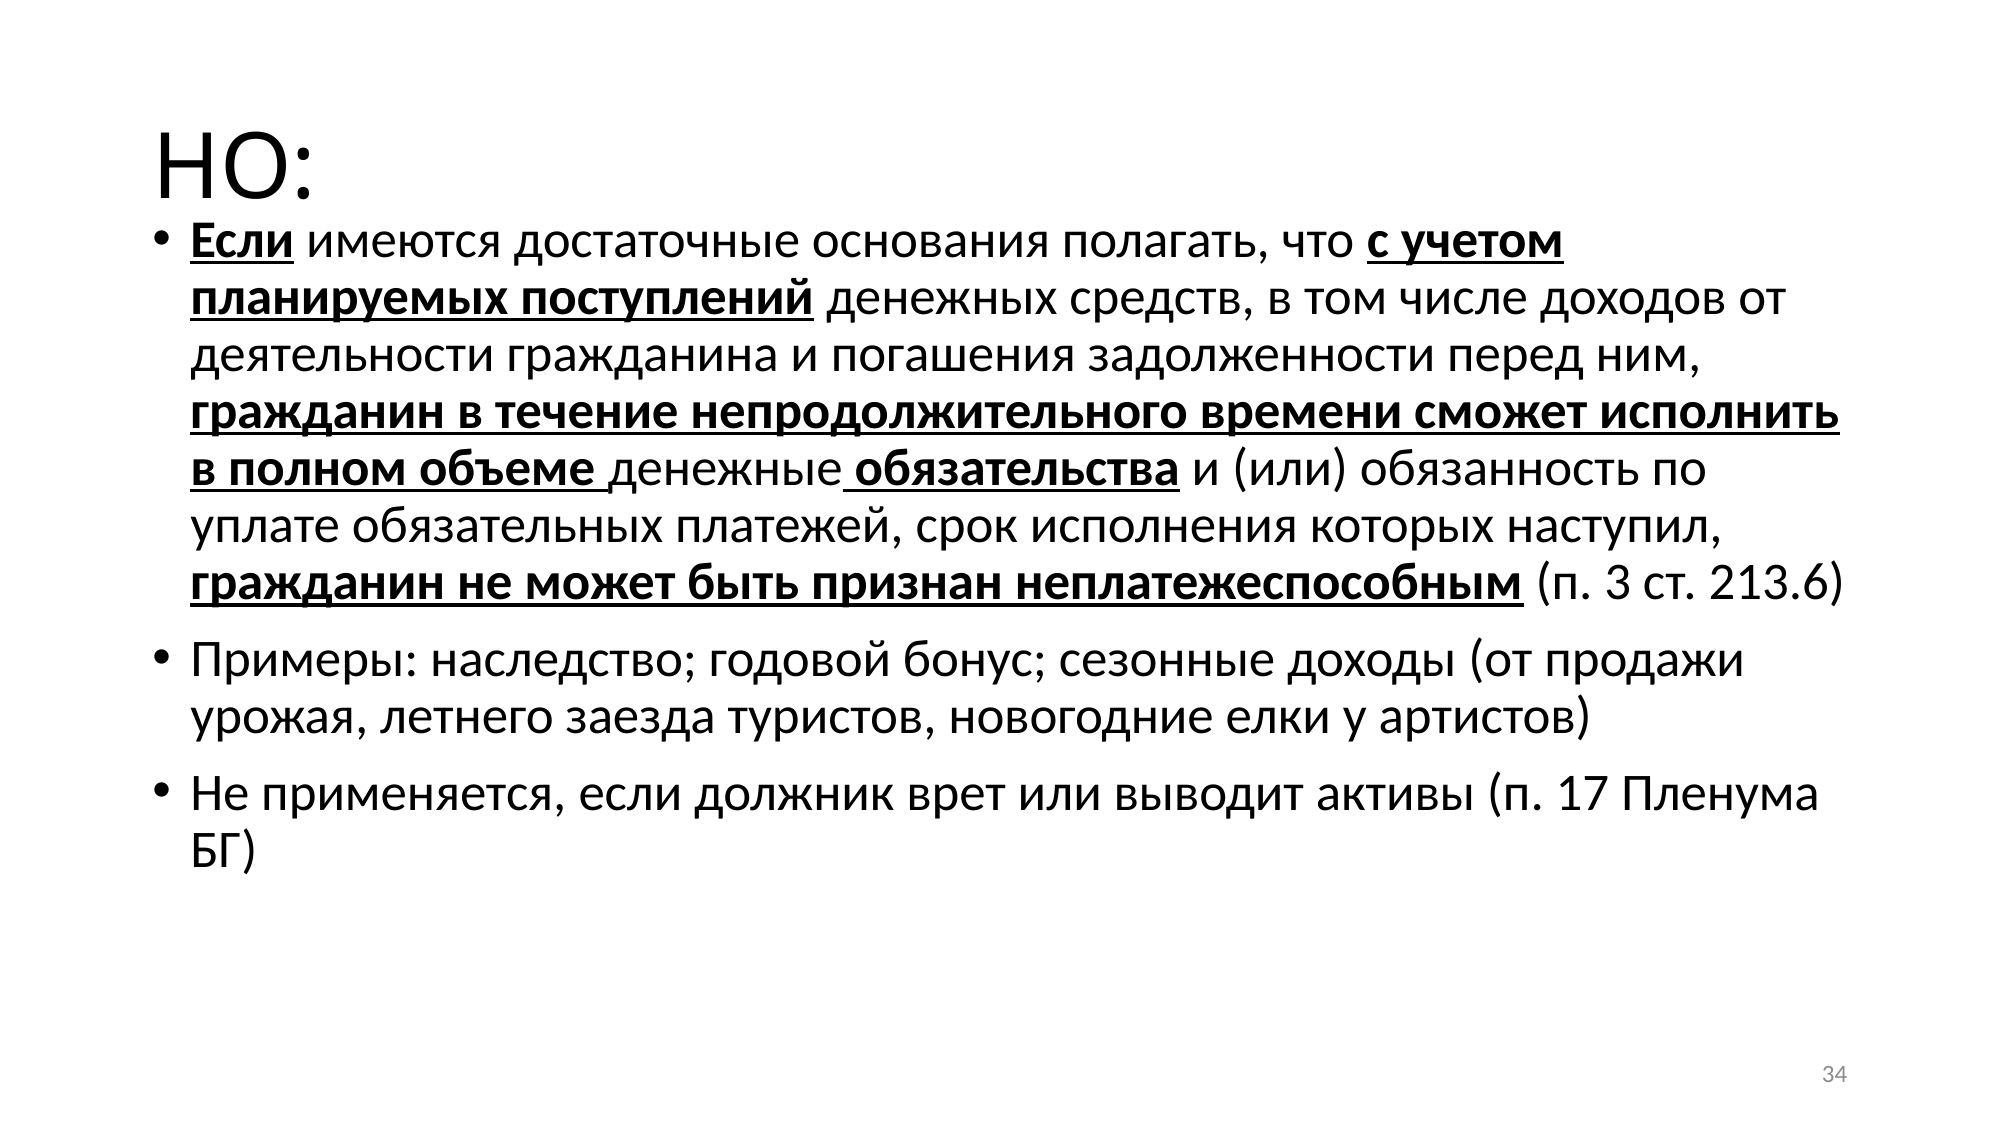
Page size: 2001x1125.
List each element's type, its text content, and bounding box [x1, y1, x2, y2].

slide_number 34 [1412, 1042, 1863, 1103]
list Если имеются достаточные основания полагать, что с учетом планируемых поступлений денежных средств, в том числе доходов от деятельности гражданина и погашения задолженности перед ним, гражданин в течение непродолжительного времени сможет исполнить в полном объеме денежные обязательства и (или) обязанность по уплате обязательных платежей, срок исполнения которых наступил, гражданин не может быть признан неплатежеспособным (п. 3 ст. 213.6) Примеры: наследство; годовой бонус; сезонные доходы (от продажи урожая, летнего заезда туристов, новогодние елки у артистов) Не применяется, если должник врет или выводит активы (п. 17 Пленума БГ) [137, 204, 1863, 919]
title НО: [137, 59, 1863, 204]
